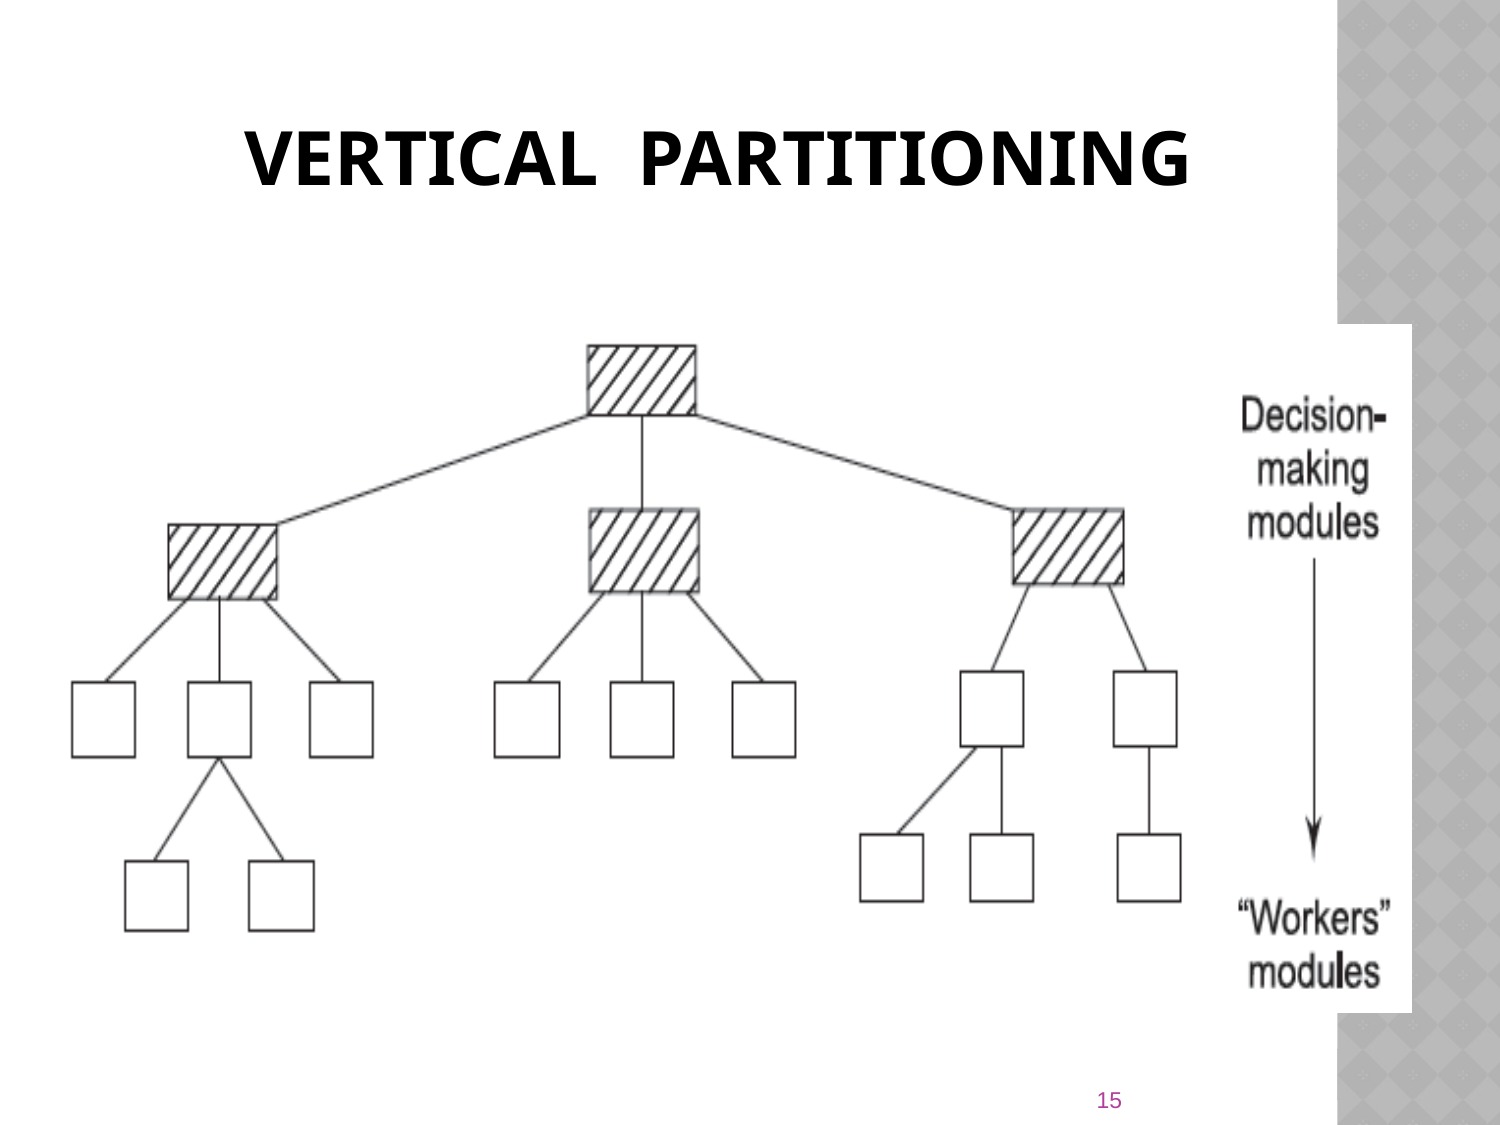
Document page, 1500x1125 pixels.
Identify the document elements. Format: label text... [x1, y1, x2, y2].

slide_number 15 [1025, 1075, 1123, 1113]
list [49, 324, 1413, 1013]
title Vertical Partitioning [75, 63, 1363, 200]
